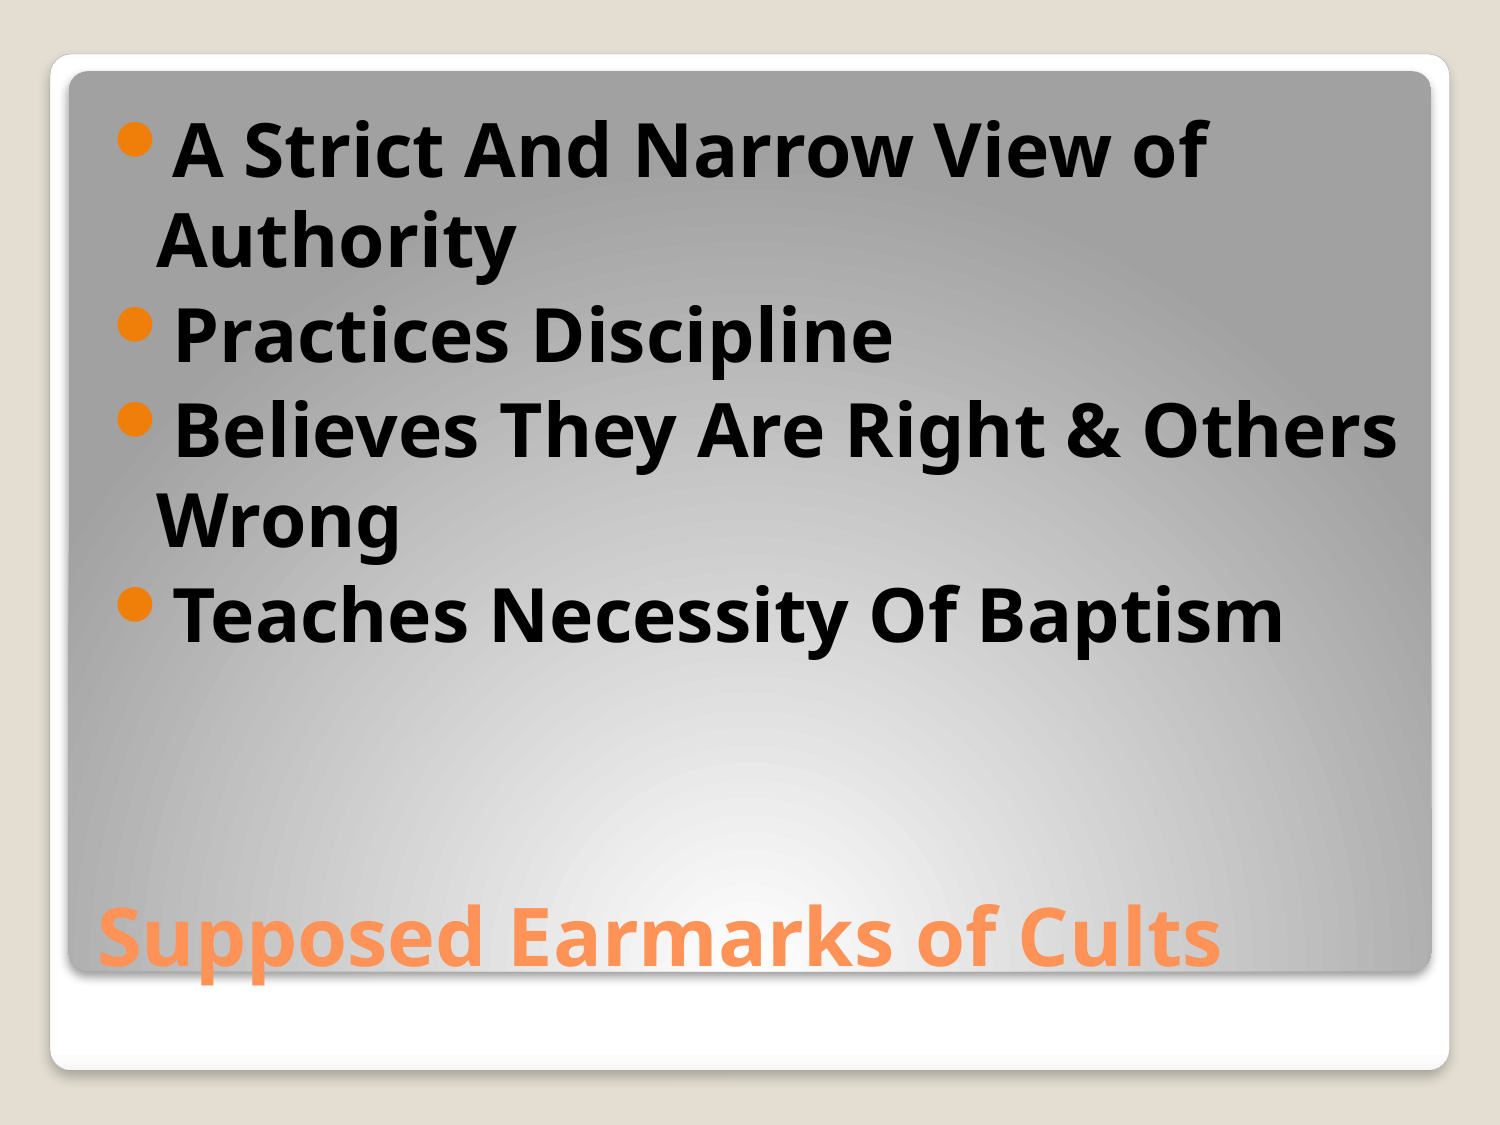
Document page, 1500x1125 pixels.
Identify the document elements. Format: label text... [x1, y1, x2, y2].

list A Strict And Narrow View of Authority Practices Discipline Believes They Are Right & Others Wrong Teaches Necessity Of Baptism [82, 86, 1425, 774]
title Supposed Earmarks of Cults [82, 817, 1425, 990]
